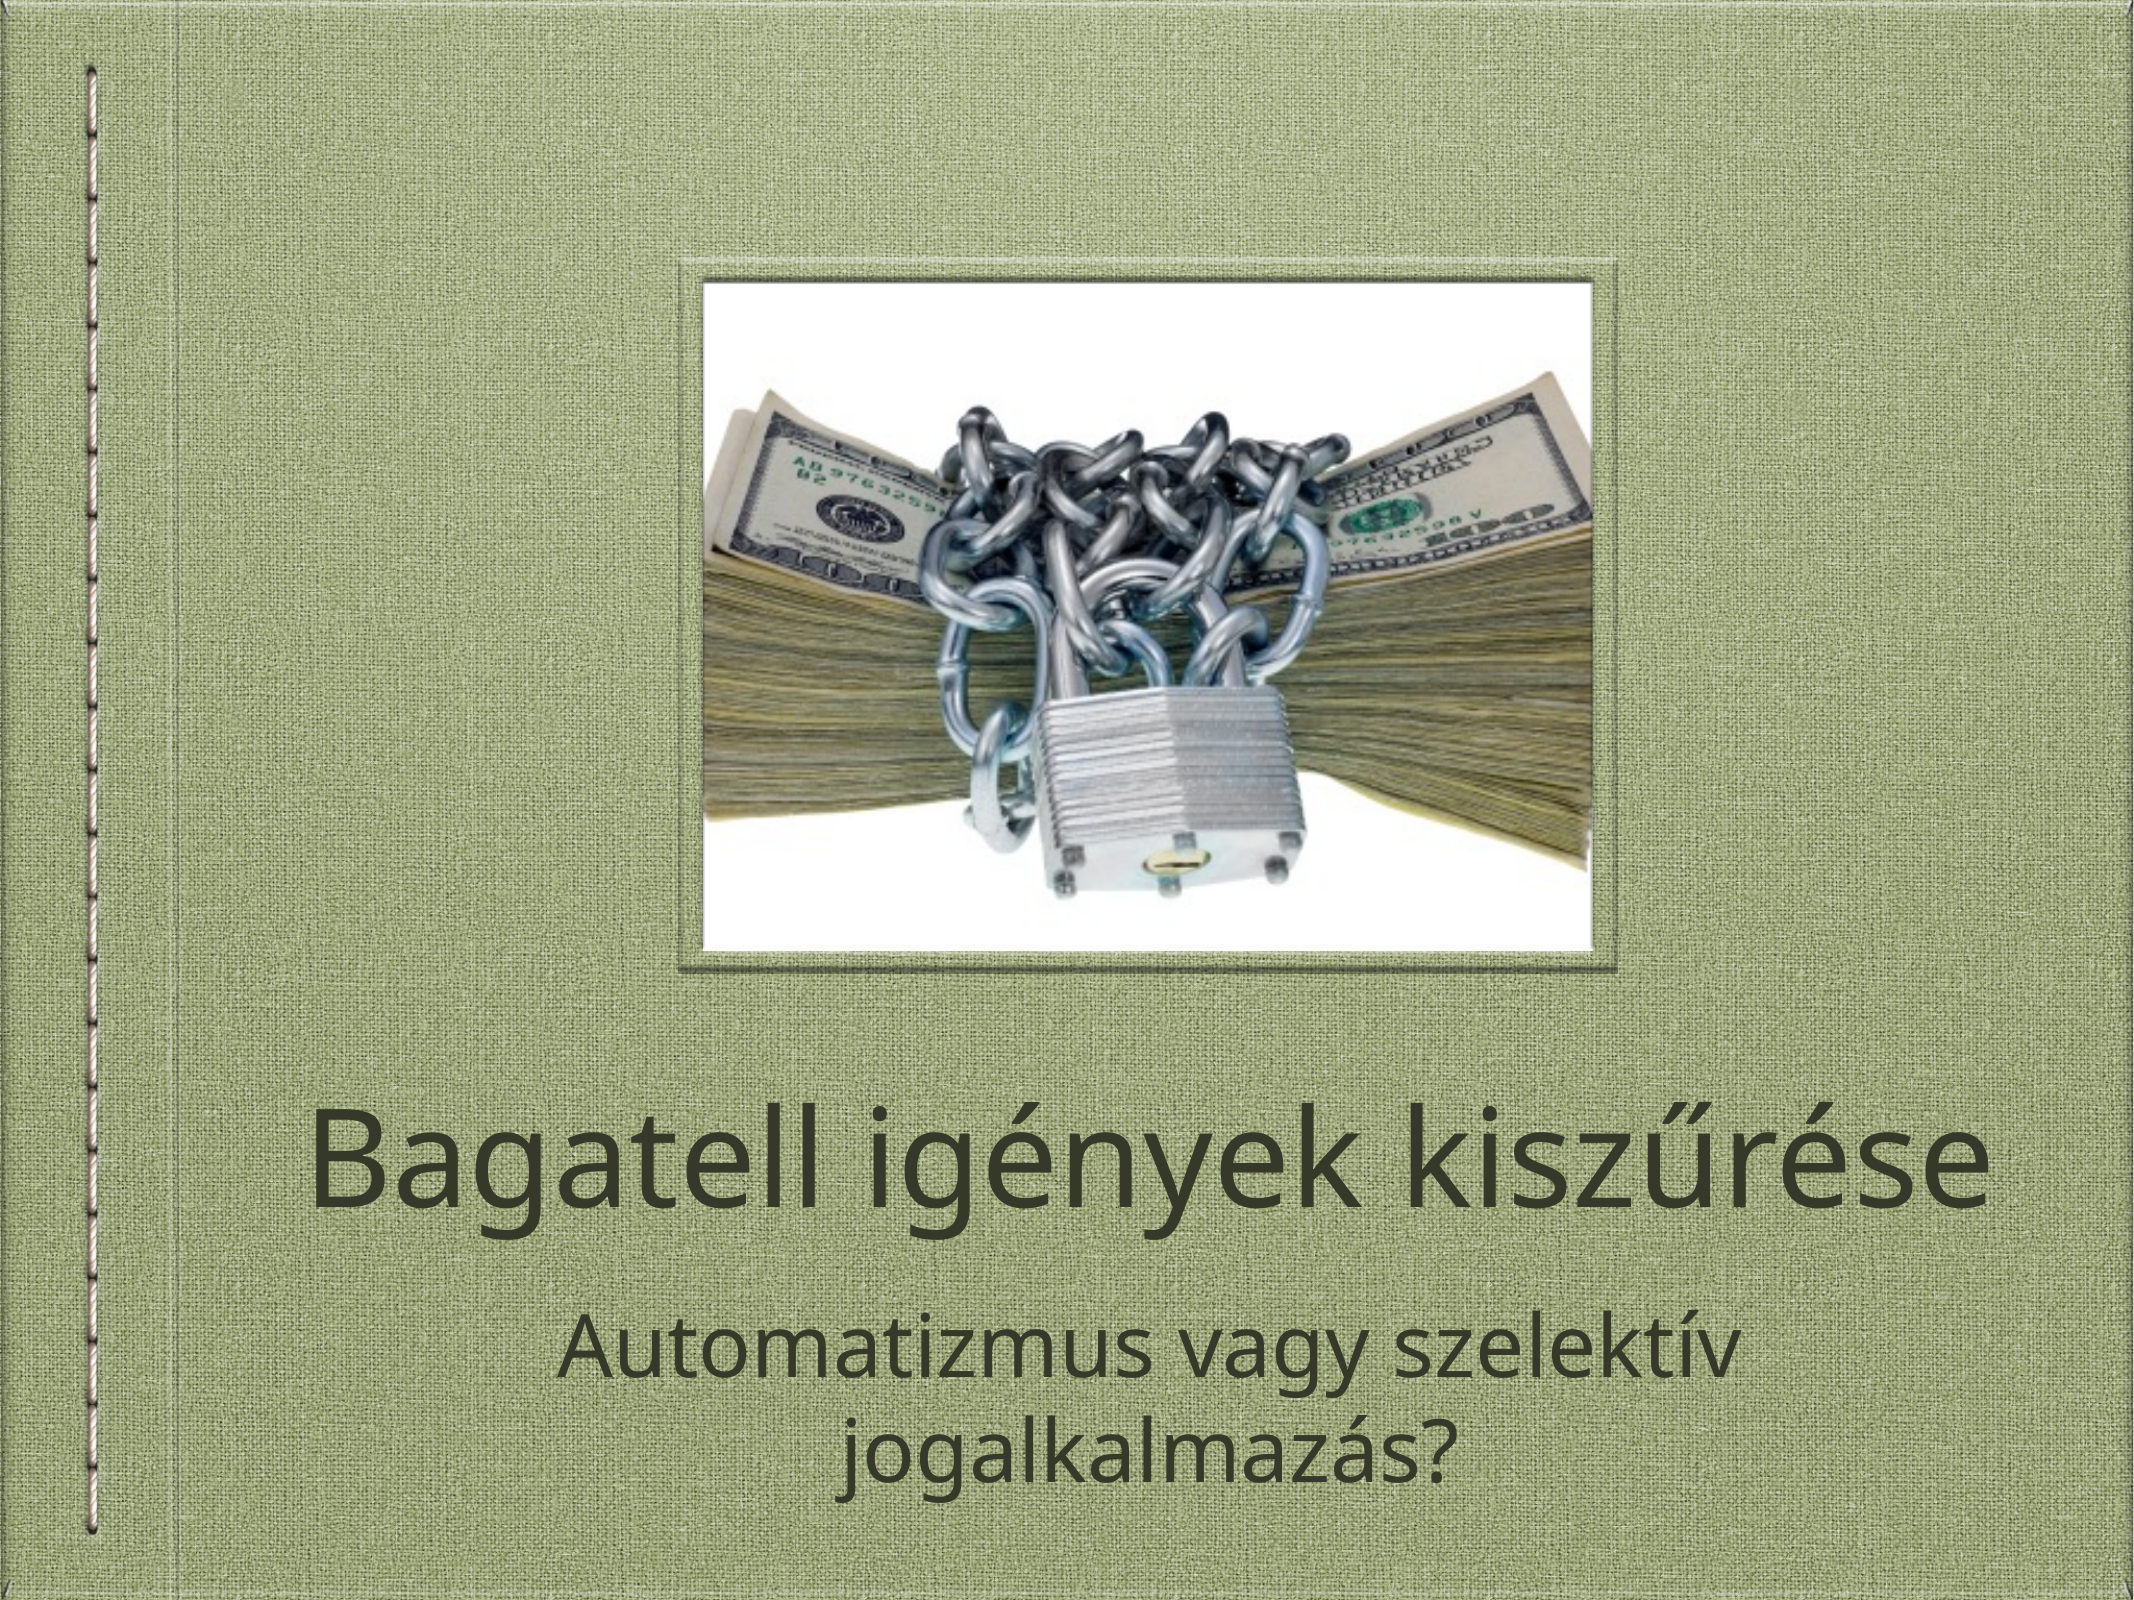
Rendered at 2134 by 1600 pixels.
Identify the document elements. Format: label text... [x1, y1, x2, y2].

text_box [677, 257, 1618, 975]
title Bagatell igények kiszűrése [291, 986, 2009, 1289]
list Automatizmus vagy szelektív jogalkalmazás? [291, 1289, 2009, 1532]
picture [0, 0, 2134, 1600]
